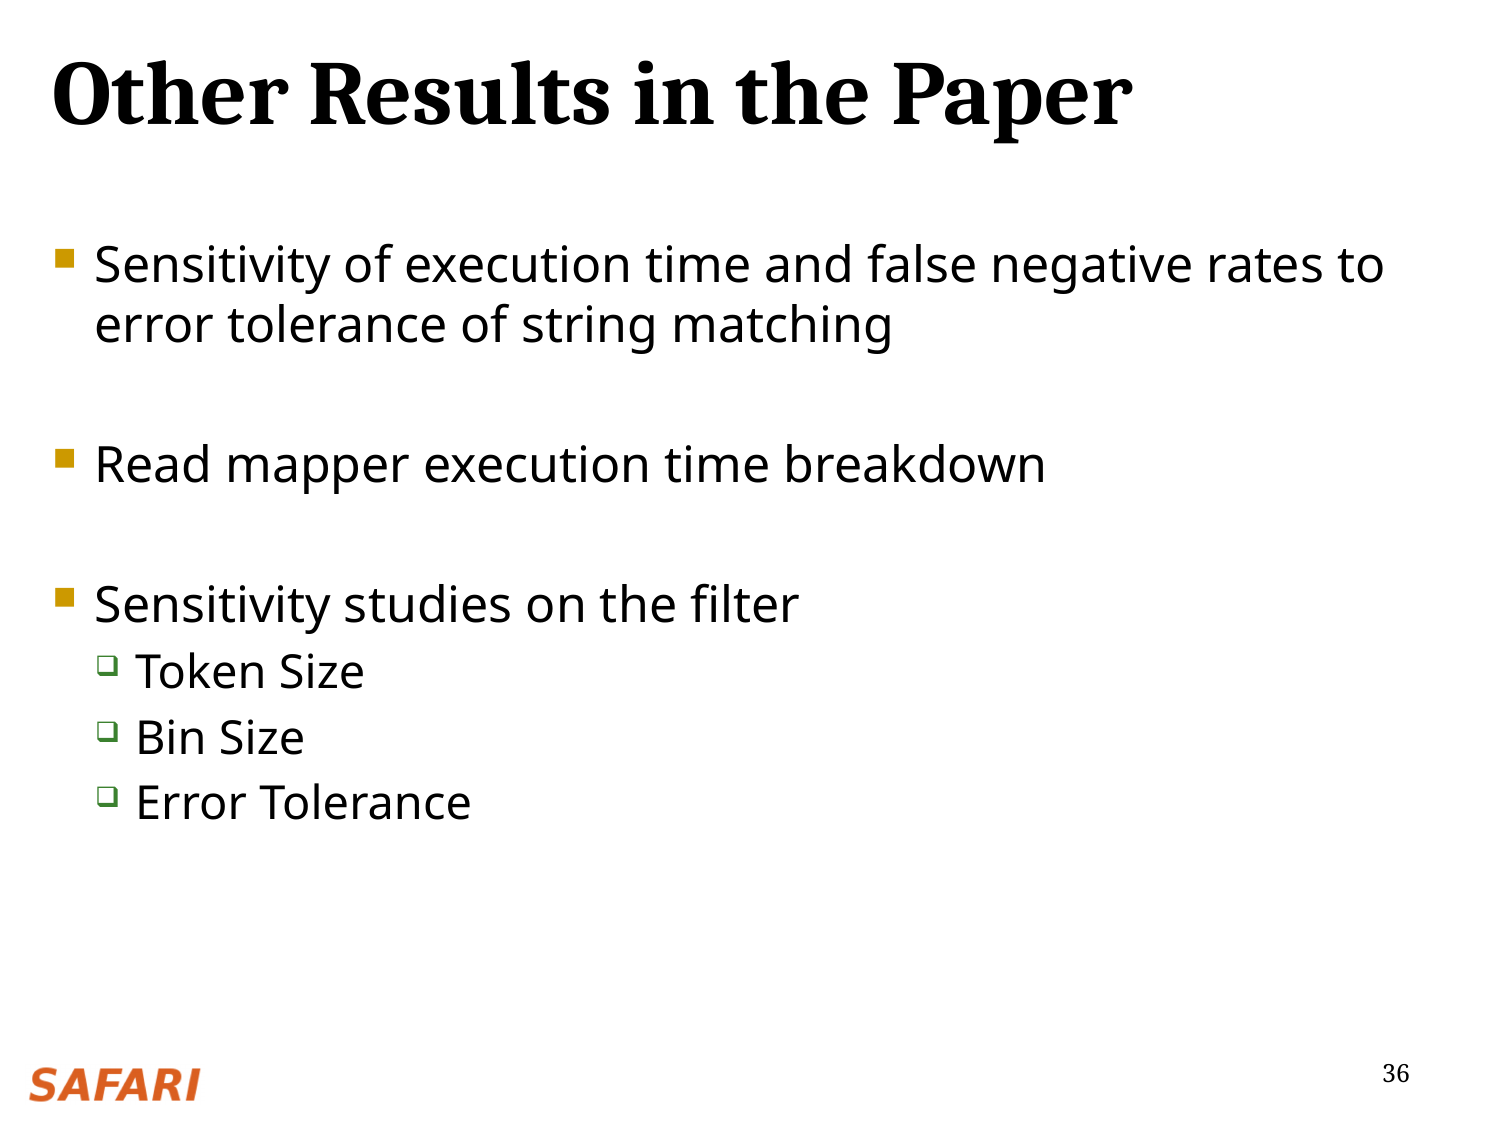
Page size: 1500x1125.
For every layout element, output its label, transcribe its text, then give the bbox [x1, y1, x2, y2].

title Other Results in the Paper [37, 24, 1451, 201]
list Sensitivity of execution time and false negative rates to error tolerance of string matching Read mapper execution time breakdown Sensitivity studies on the filter Token Size Bin Size Error Tolerance [37, 224, 1451, 1026]
picture [25, 1064, 205, 1105]
slide_number 36 [1074, 1023, 1426, 1100]
